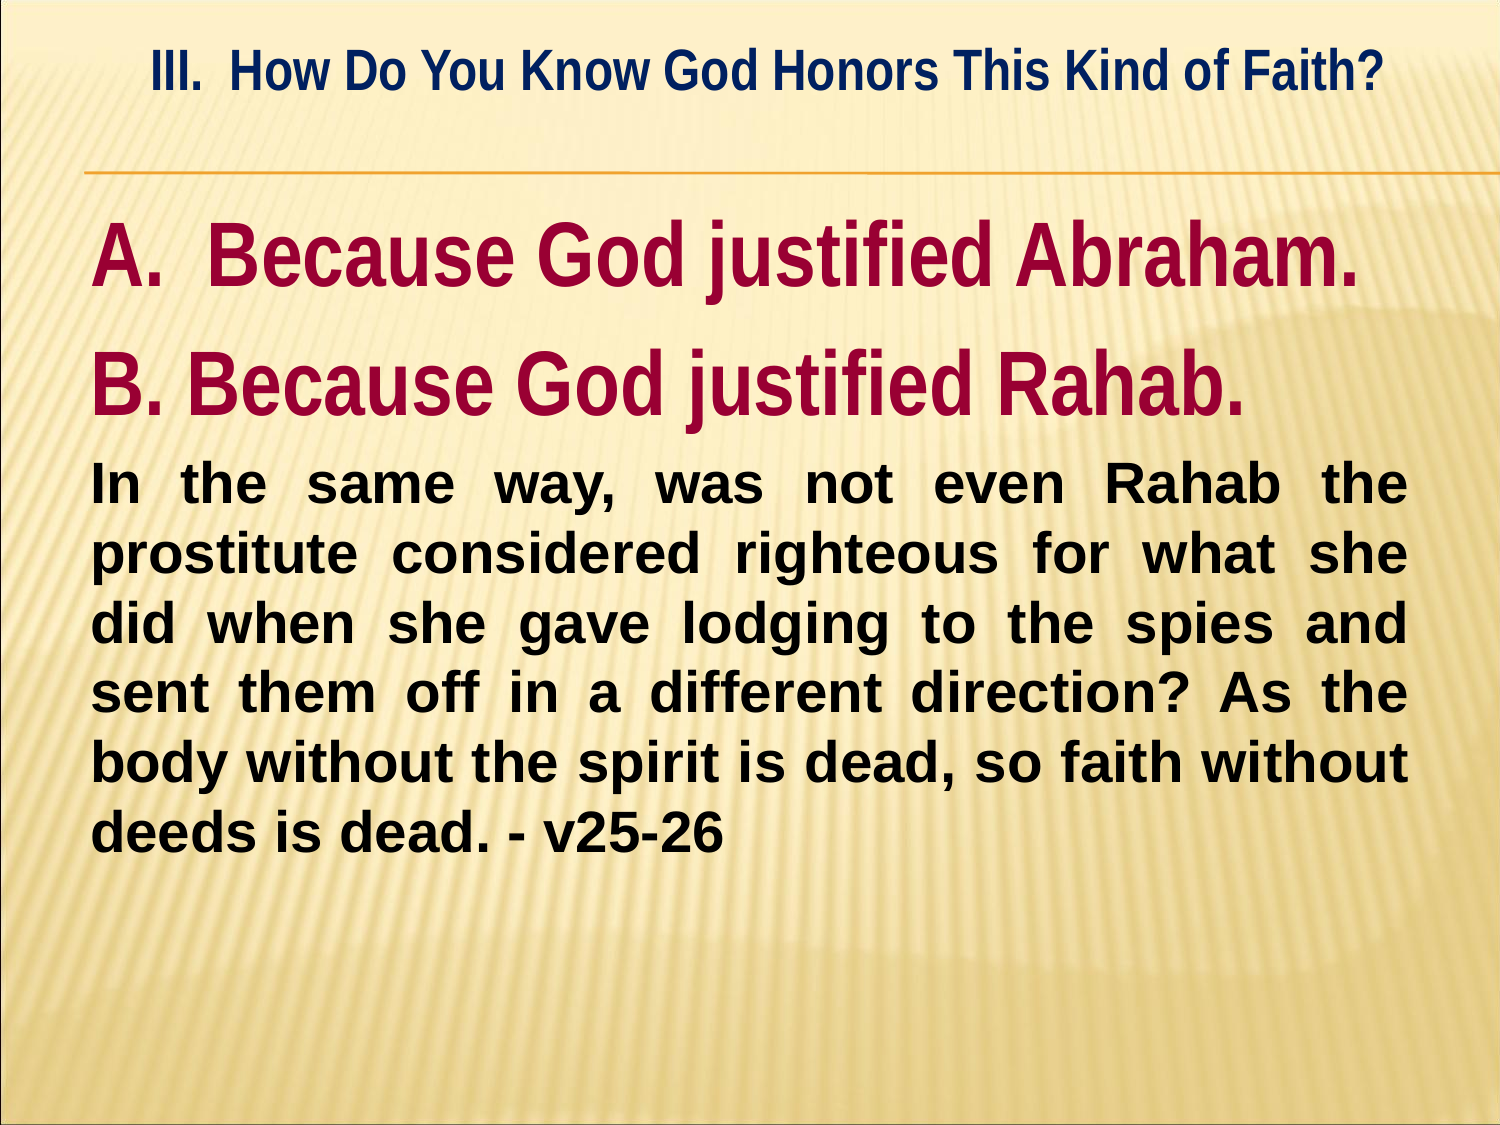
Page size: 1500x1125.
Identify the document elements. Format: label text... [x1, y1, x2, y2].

text_box III. How Do You Know God Honors This Kind of Faith? [124, 24, 1413, 110]
picture [0, 0, 1500, 1125]
list A. Because God justified Abraham. B. Because God justified Rahab. In the same way, was not even Rahab the prostitute considered righteous for what she did when she gave lodging to the spies and sent them off in a different direction? As the body without the spirit is dead, so faith without deeds is dead. - v25-26 [75, 187, 1425, 1075]
